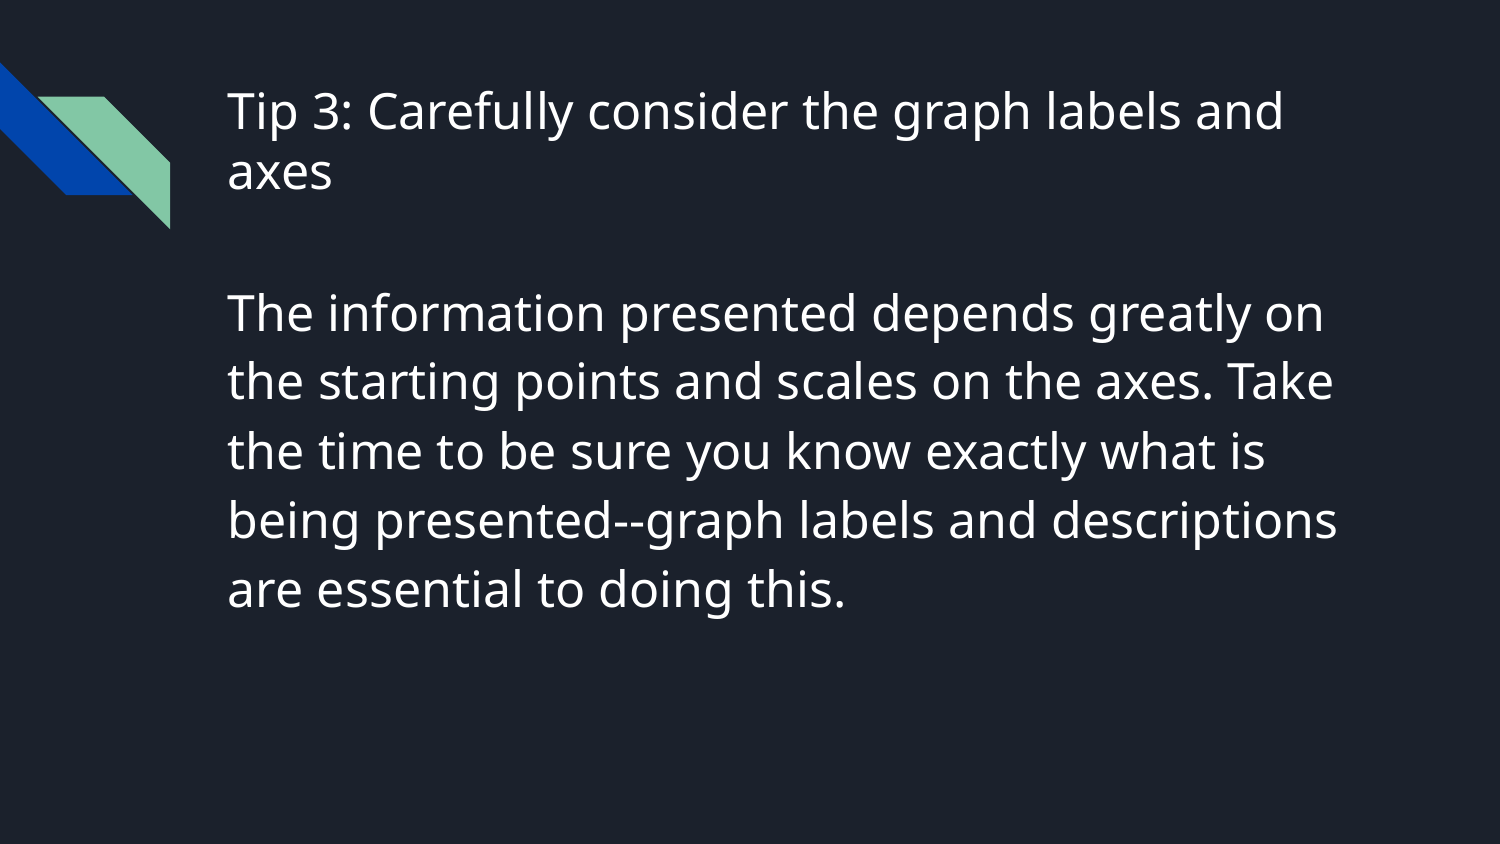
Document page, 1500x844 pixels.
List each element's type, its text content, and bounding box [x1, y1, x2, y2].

title Tip 3: Carefully consider the graph labels and axes [212, 64, 1368, 215]
list The information presented depends greatly on the starting points and scales on the axes. Take the time to be sure you know exactly what is being presented--graph labels and descriptions are essential to doing this. [212, 257, 1368, 735]
